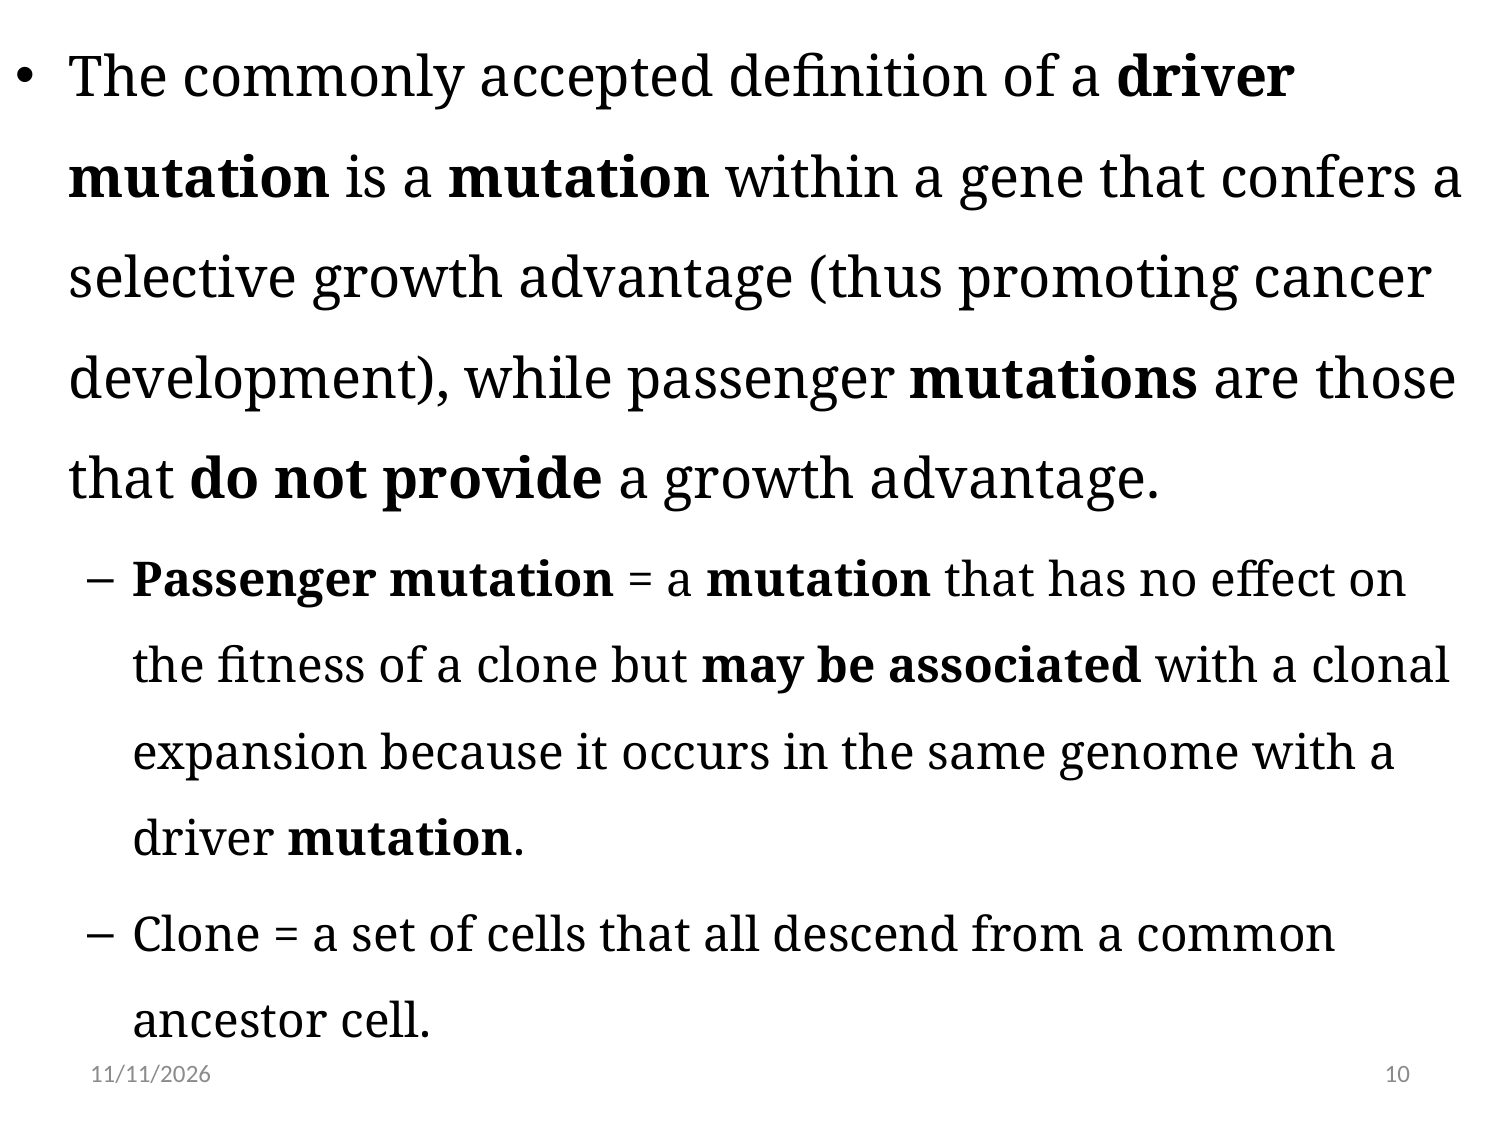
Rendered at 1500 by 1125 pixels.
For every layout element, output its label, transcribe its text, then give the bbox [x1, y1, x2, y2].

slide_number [75, 1042, 425, 1103]
list The commonly accepted definition of a driver mutation is a mutation within a gene that confers a selective growth advantage (thus promoting cancer development), while passenger mutations are those that do not provide a growth advantage. Passenger mutation = a mutation that has no effect on the fitness of a clone but may be associated with a clonal expansion because it occurs in the same genome with a driver mutation. Clone = a set of cells that all descend from a common ancestor cell. [0, 0, 1500, 1125]
slide_number 10 [1074, 1042, 1425, 1103]
